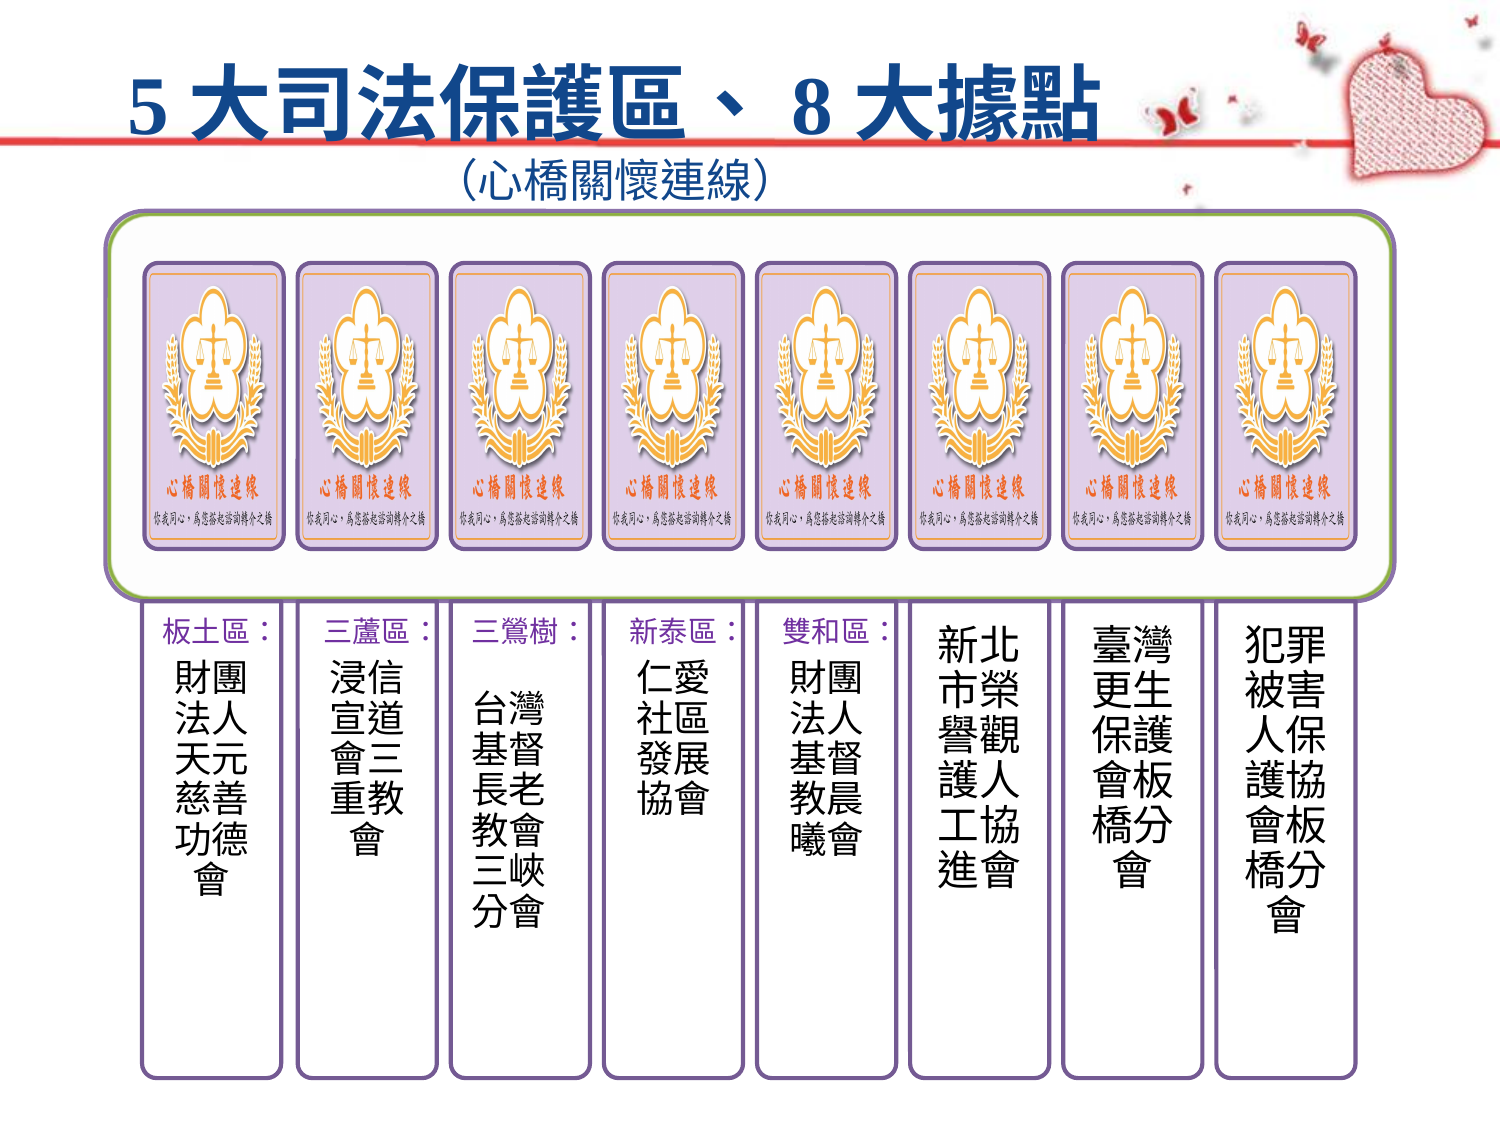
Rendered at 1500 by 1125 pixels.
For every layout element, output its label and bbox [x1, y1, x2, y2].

picture [0, 0, 1500, 1125]
text_box [105, 210, 1395, 1079]
